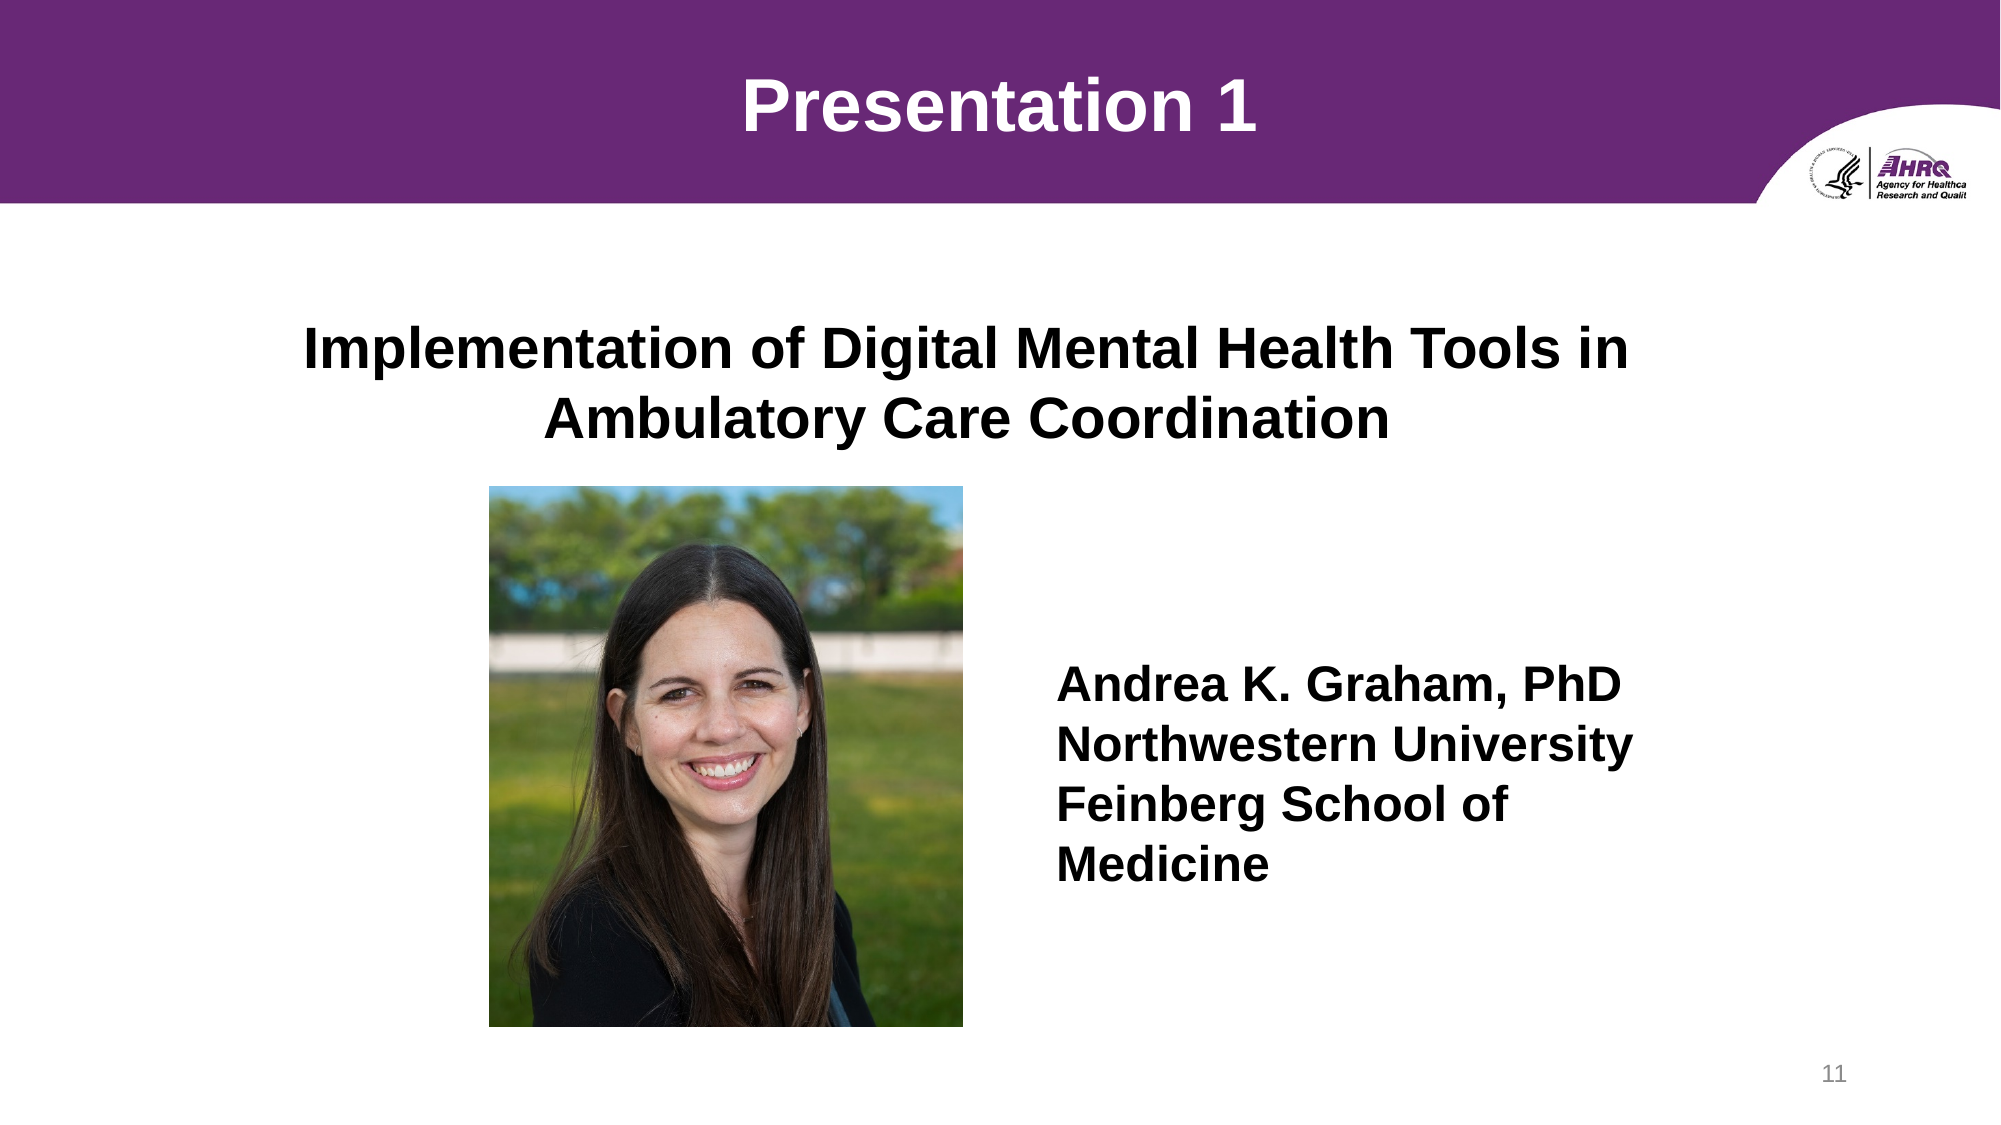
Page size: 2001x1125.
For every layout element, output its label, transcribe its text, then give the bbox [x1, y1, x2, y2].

slide_number 11 [1412, 1042, 1863, 1103]
title Presentation 1 [116, 21, 1884, 181]
text_box Implementation of Digital Mental Health Tools in Ambulatory Care Coordination [188, 197, 1746, 563]
picture [0, 0, 2001, 1125]
text_box Andrea K. Graham, PhD Northwestern University Feinberg School of Medicine [1041, 643, 1733, 980]
